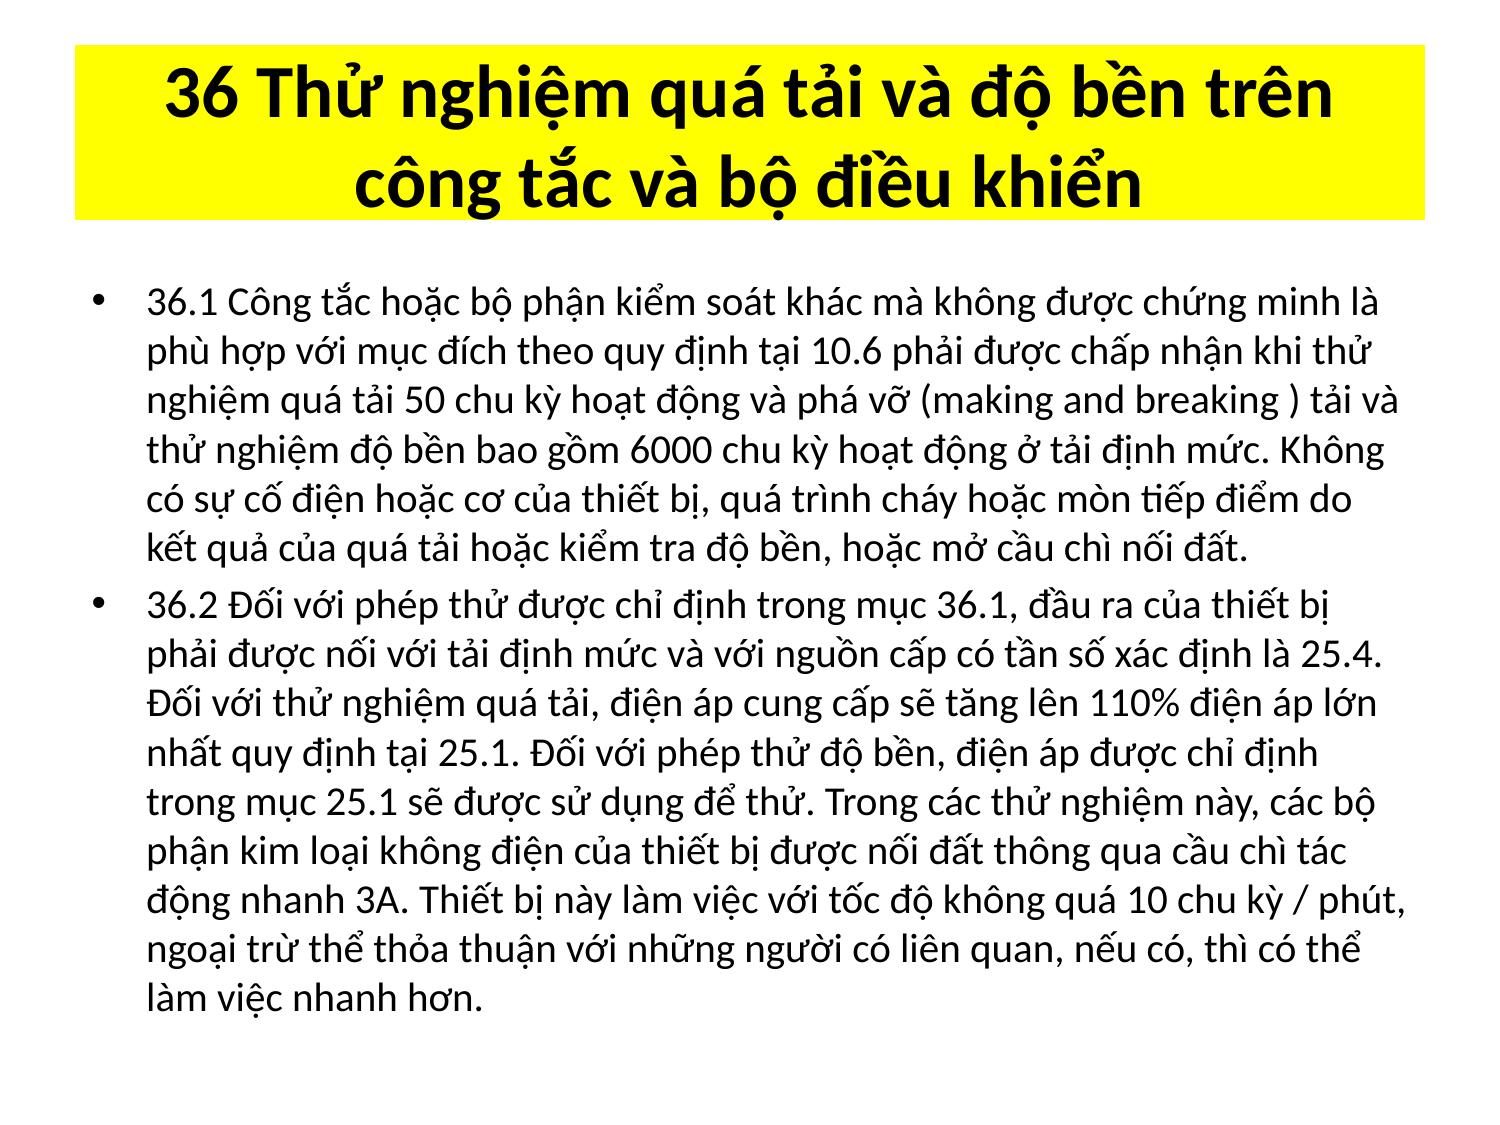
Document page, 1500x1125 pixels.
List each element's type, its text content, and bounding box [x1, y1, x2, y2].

list 36.1 Công tắc hoặc bộ phận kiểm soát khác mà không được chứng minh là phù hợp với mục đích theo quy định tại 10.6 phải được chấp nhận khi thử nghiệm quá tải 50 chu kỳ hoạt động và phá vỡ (making and breaking ) tải và thử nghiệm độ bền bao gồm 6000 chu kỳ hoạt động ở tải định mức. Không có sự cố điện hoặc cơ của thiết bị, quá trình cháy hoặc mòn tiếp điểm do kết quả của quá tải hoặc kiểm tra độ bền, hoặc mở cầu chì nối đất. 36.2 Đối với phép thử được chỉ định trong mục 36.1, đầu ra của thiết bị phải được nối với tải định mức và với nguồn cấp có tần số xác định là 25.4. Đối với thử nghiệm quá tải, điện áp cung cấp sẽ tăng lên 110% điện áp lớn nhất quy định tại 25.1. Đối với phép thử độ bền, điện áp được chỉ định trong mục 25.1 sẽ được sử dụng để thử. Trong các thử nghiệm này, các bộ phận kim loại không điện của thiết bị được nối đất thông qua cầu chì tác động nhanh 3A. Thiết bị này làm việc với tốc độ không quá 10 chu kỳ / phút, ngoại trừ thể thỏa thuận với những người có liên quan, nếu có, thì có thể làm việc nhanh hơn. [76, 267, 1427, 1076]
title 36 Thử nghiệm quá tải và độ bền trên công tắc và bộ điều khiển [75, 45, 1425, 220]
